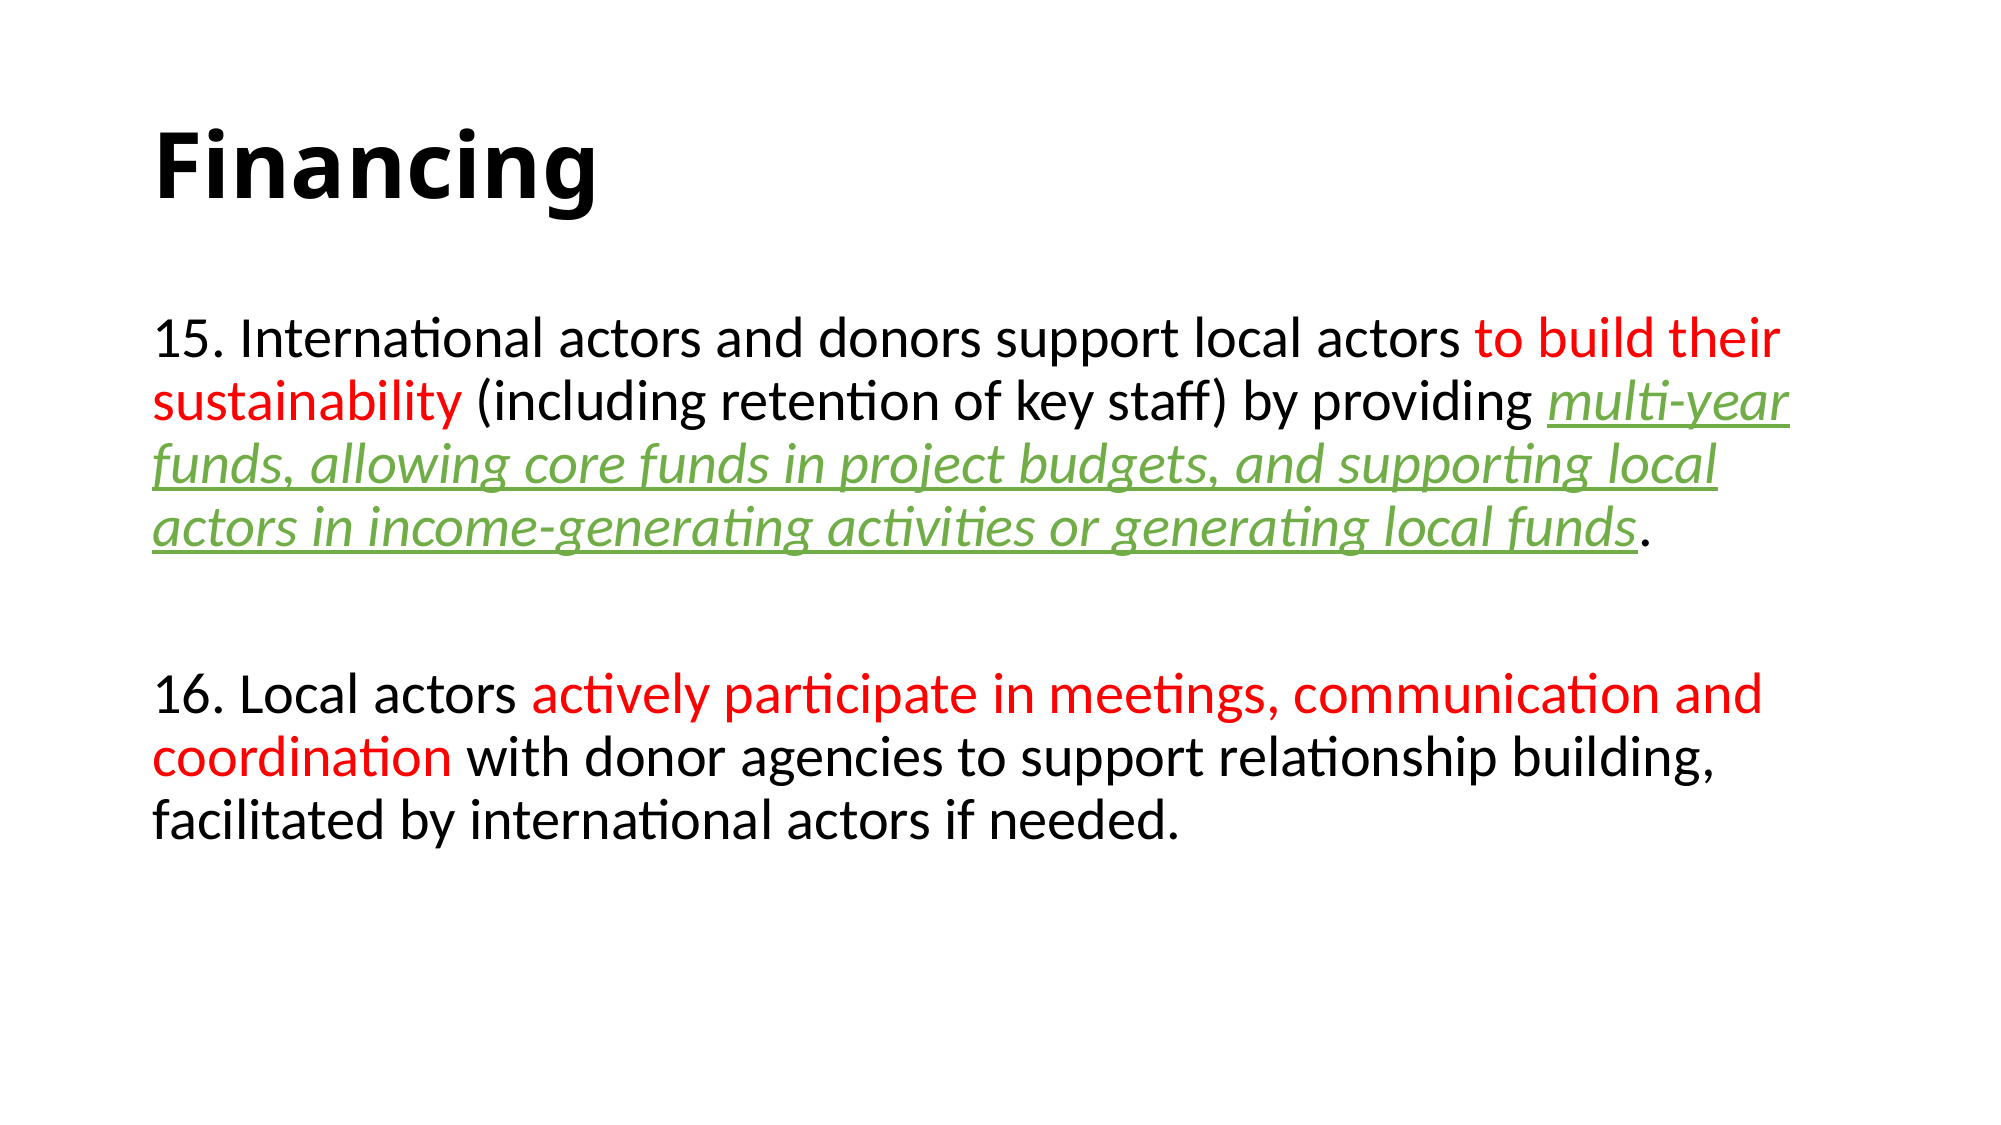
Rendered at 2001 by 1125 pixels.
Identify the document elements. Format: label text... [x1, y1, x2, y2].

list 15. International actors and donors support local actors to build their sustainability (including retention of key staff) by providing multi-year funds, allowing core funds in project budgets, and supporting local actors in income-generating activities or generating local funds. 16. Local actors actively participate in meetings, communication and coordination with donor agencies to support relationship building, facilitated by international actors if needed. [137, 299, 1863, 1014]
title Financing [137, 59, 1863, 278]
